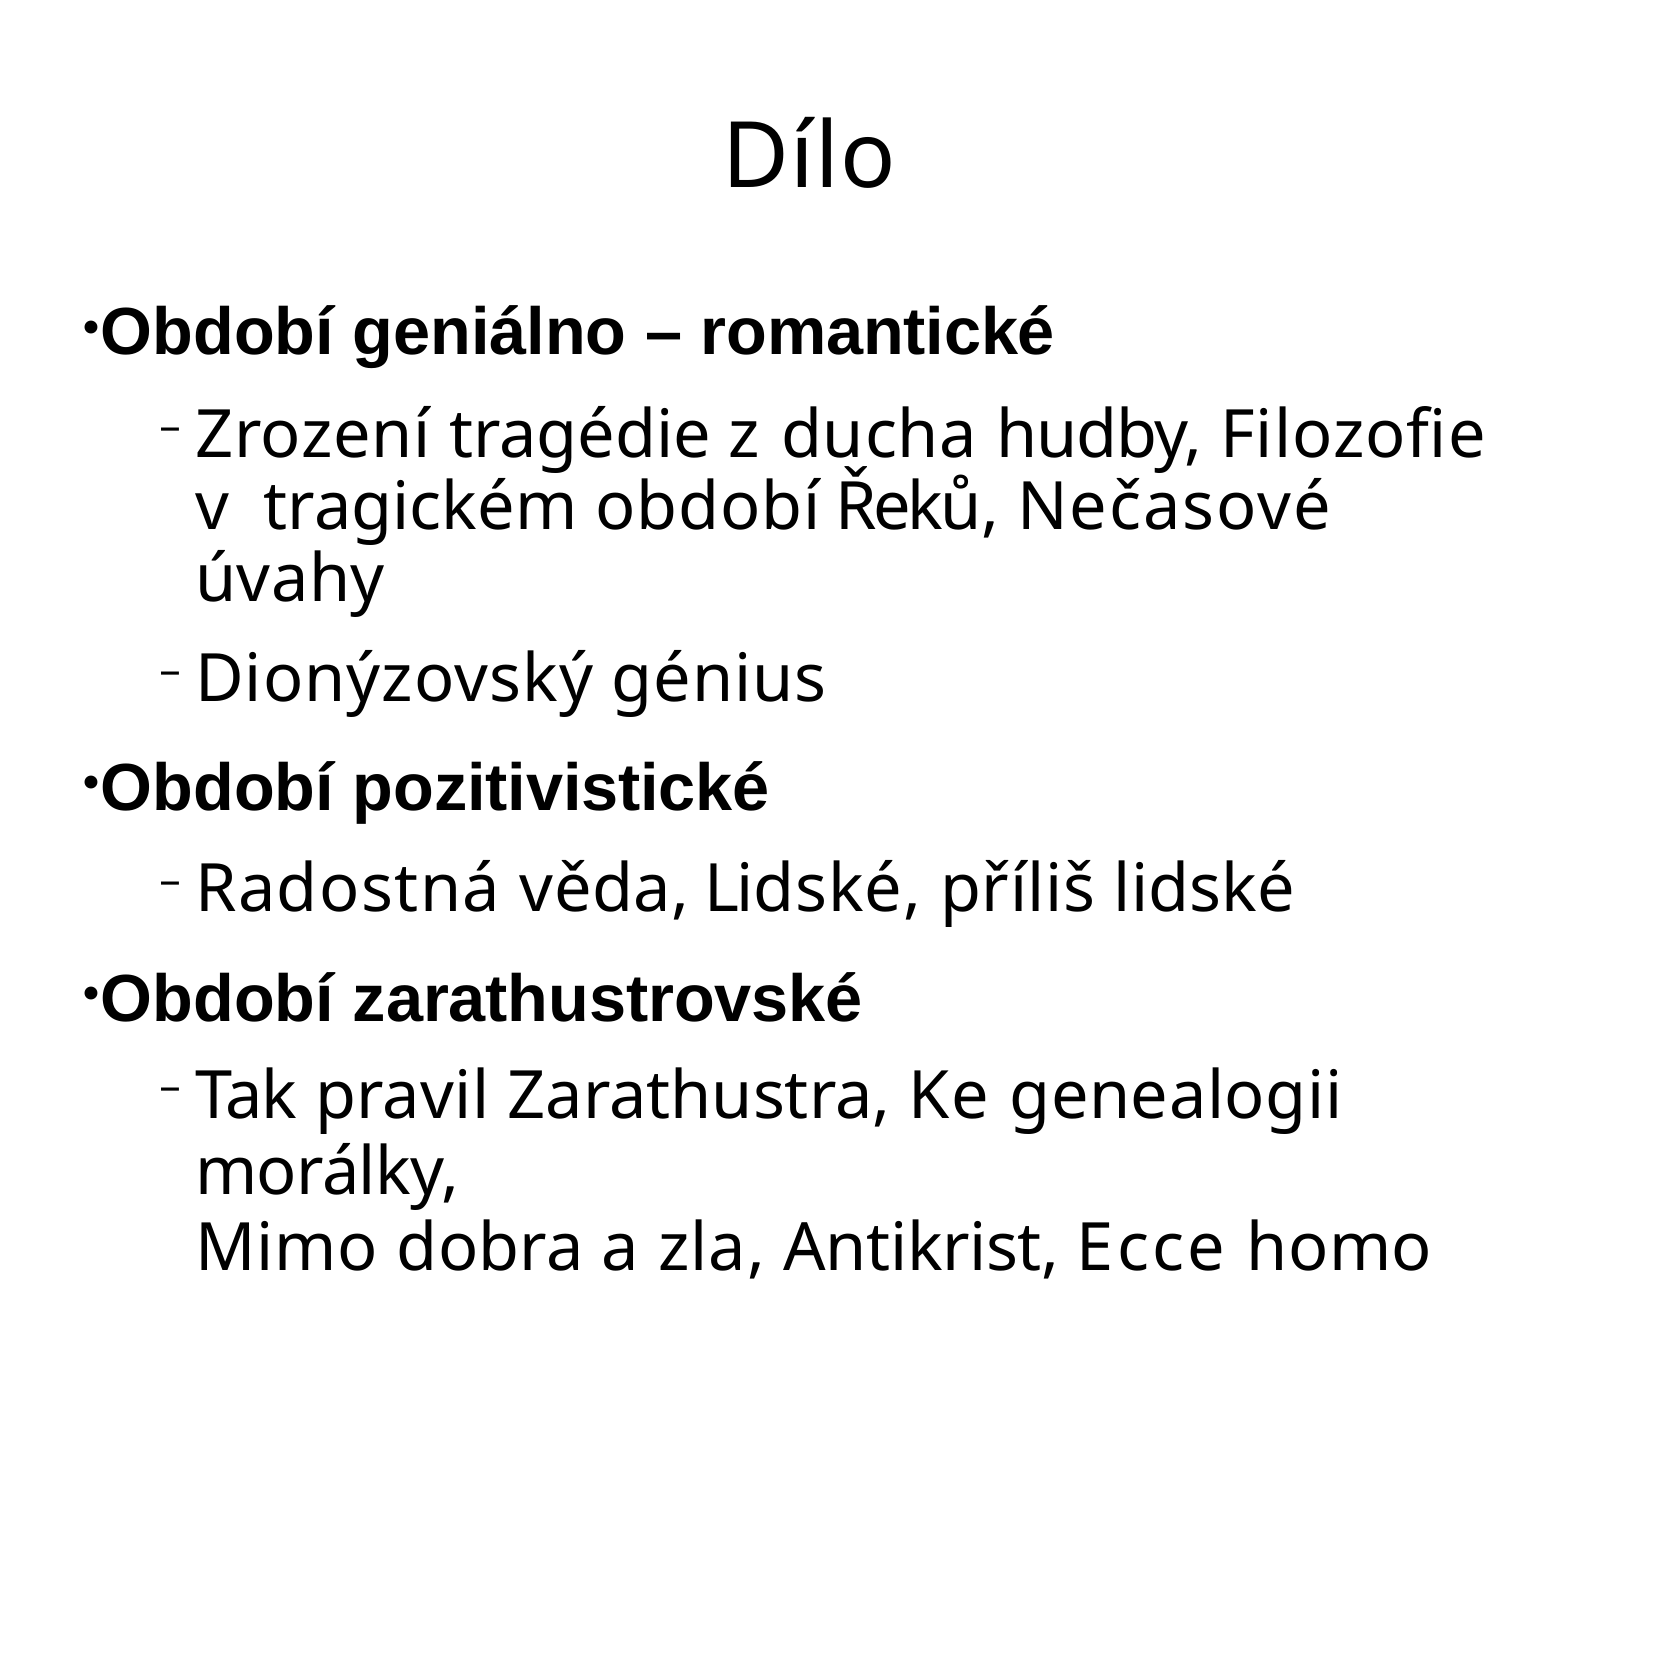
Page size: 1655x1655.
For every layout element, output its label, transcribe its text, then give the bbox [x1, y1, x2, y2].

text_box Období geniálno – romantické Zrození tragédie z ducha hudby, Filozofie v tragickém období Řeků, Nečasové úvahy Dionýzovský génius Období pozitivistické Radostná věda, Lidské, příliš lidské Období zarathustrovské Tak pravil Zarathustra, Ke genealogii morálky, Mimo dobra a zla, Antikrist, Ecce homo [80, 265, 1562, 1284]
title Dílo [720, 93, 934, 265]
